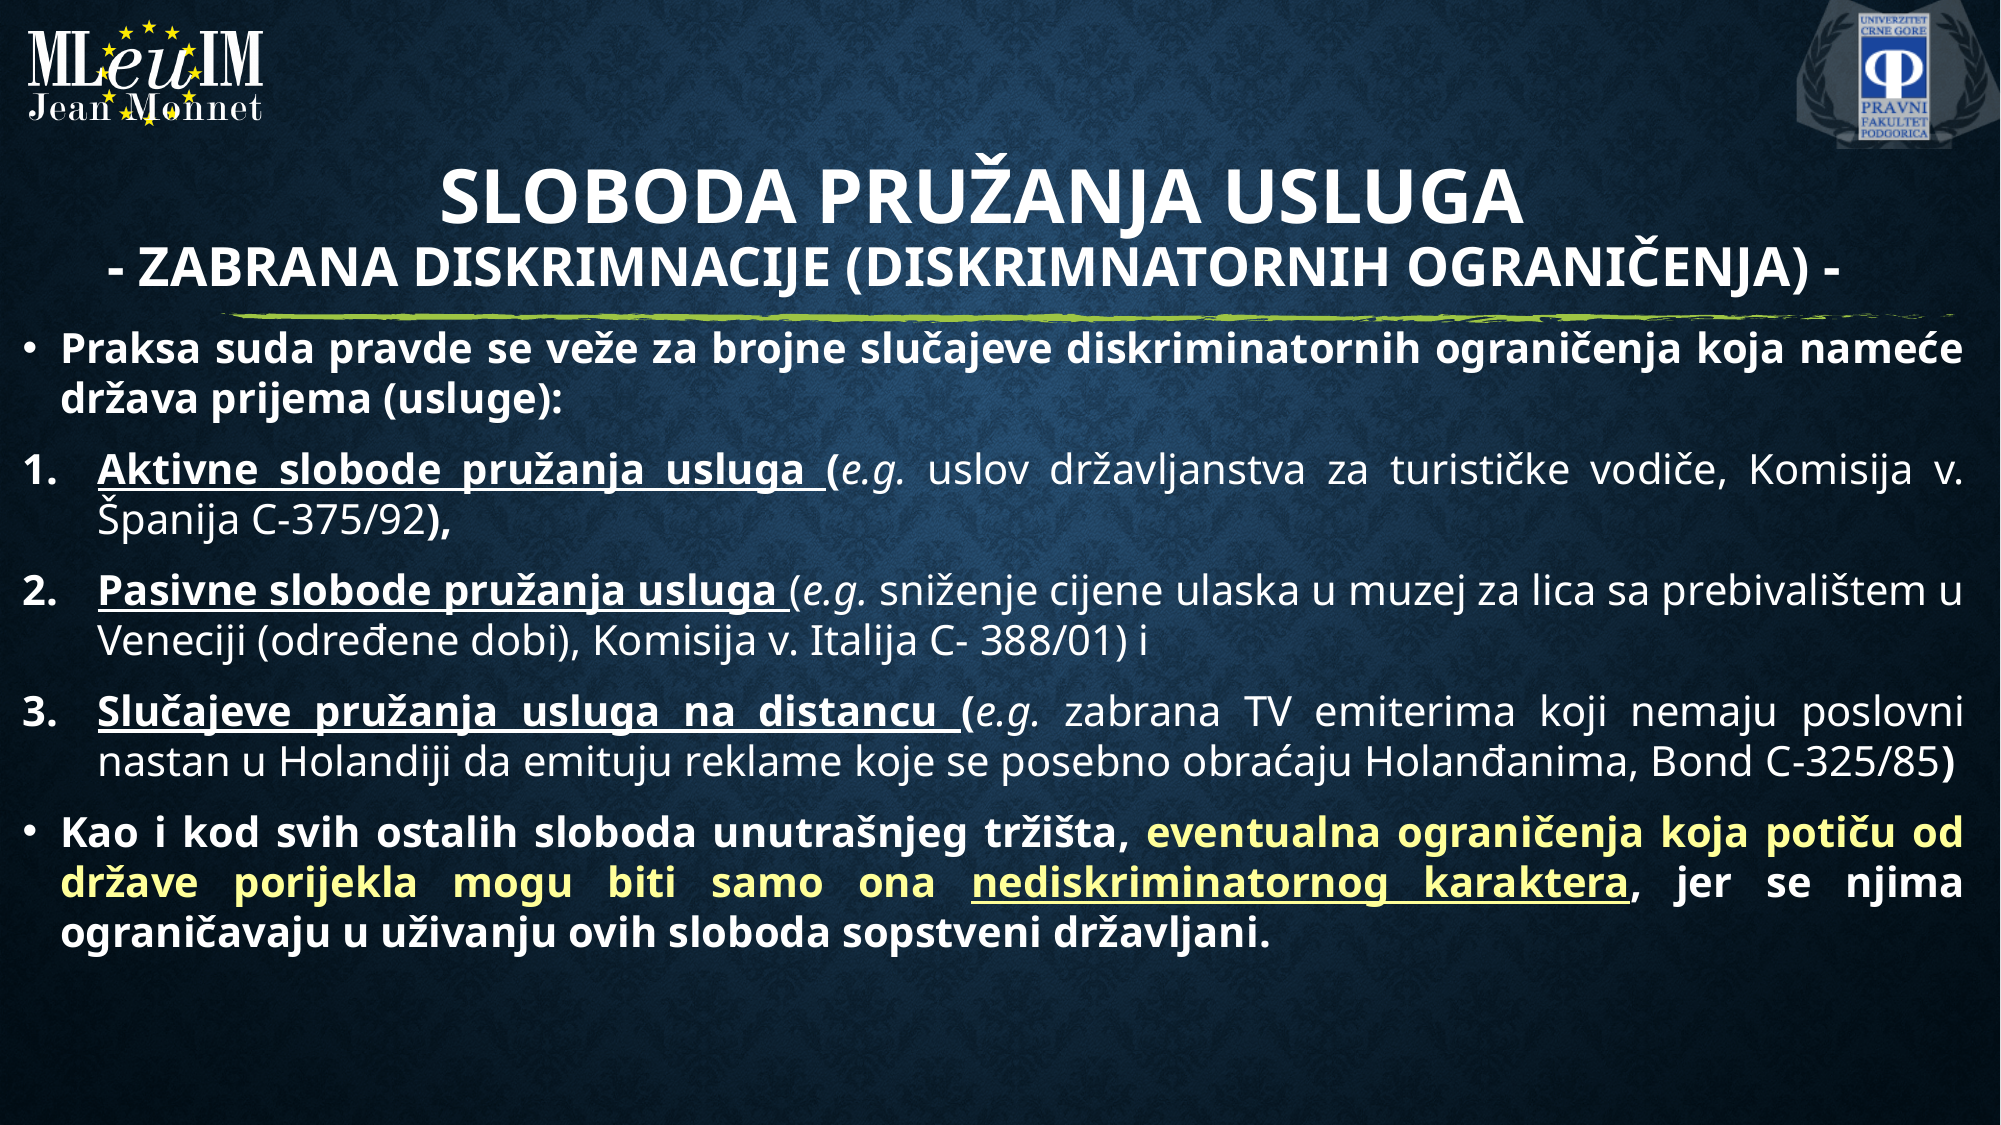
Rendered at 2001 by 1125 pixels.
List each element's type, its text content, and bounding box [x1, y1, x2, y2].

picture [0, 18, 270, 126]
list Praksa suda pravde se veže za brojne slučajeve diskriminatornih ograničenja koja nameće država prijema (usluge): Aktivne slobode pružanja usluga (e.g. uslov državljanstva za turističke vodiče, Komisija v. Španija C-375/92), Pasivne slobode pružanja usluga (e.g. sniženje cijene ulaska u muzej za lica sa prebivalištem u Veneciji (određene dobi), Komisija v. Italija C- 388/01) i Slučajeve pružanja usluga na distancu (e.g. zabrana TV emiterima koji nemaju poslovni nastan u Holandiji da emituju reklame koje se posebno obraćaju Holanđanima, Bond C-325/85) Kao i kod svih ostalih sloboda unutrašnjeg tržišta, eventualna ograničenja koja potiču od države porijekla mogu biti samo ona nediskriminatornog karaktera, jer se njima ograničavaju u uživanju ovih sloboda sopstveni državljani. [7, 314, 1981, 1125]
title Sloboda Pružanja usluga - Zabrana diskrimnacije (diskrimnatornih ograničenja) - [0, 149, 1981, 309]
picture [1795, 0, 2001, 150]
